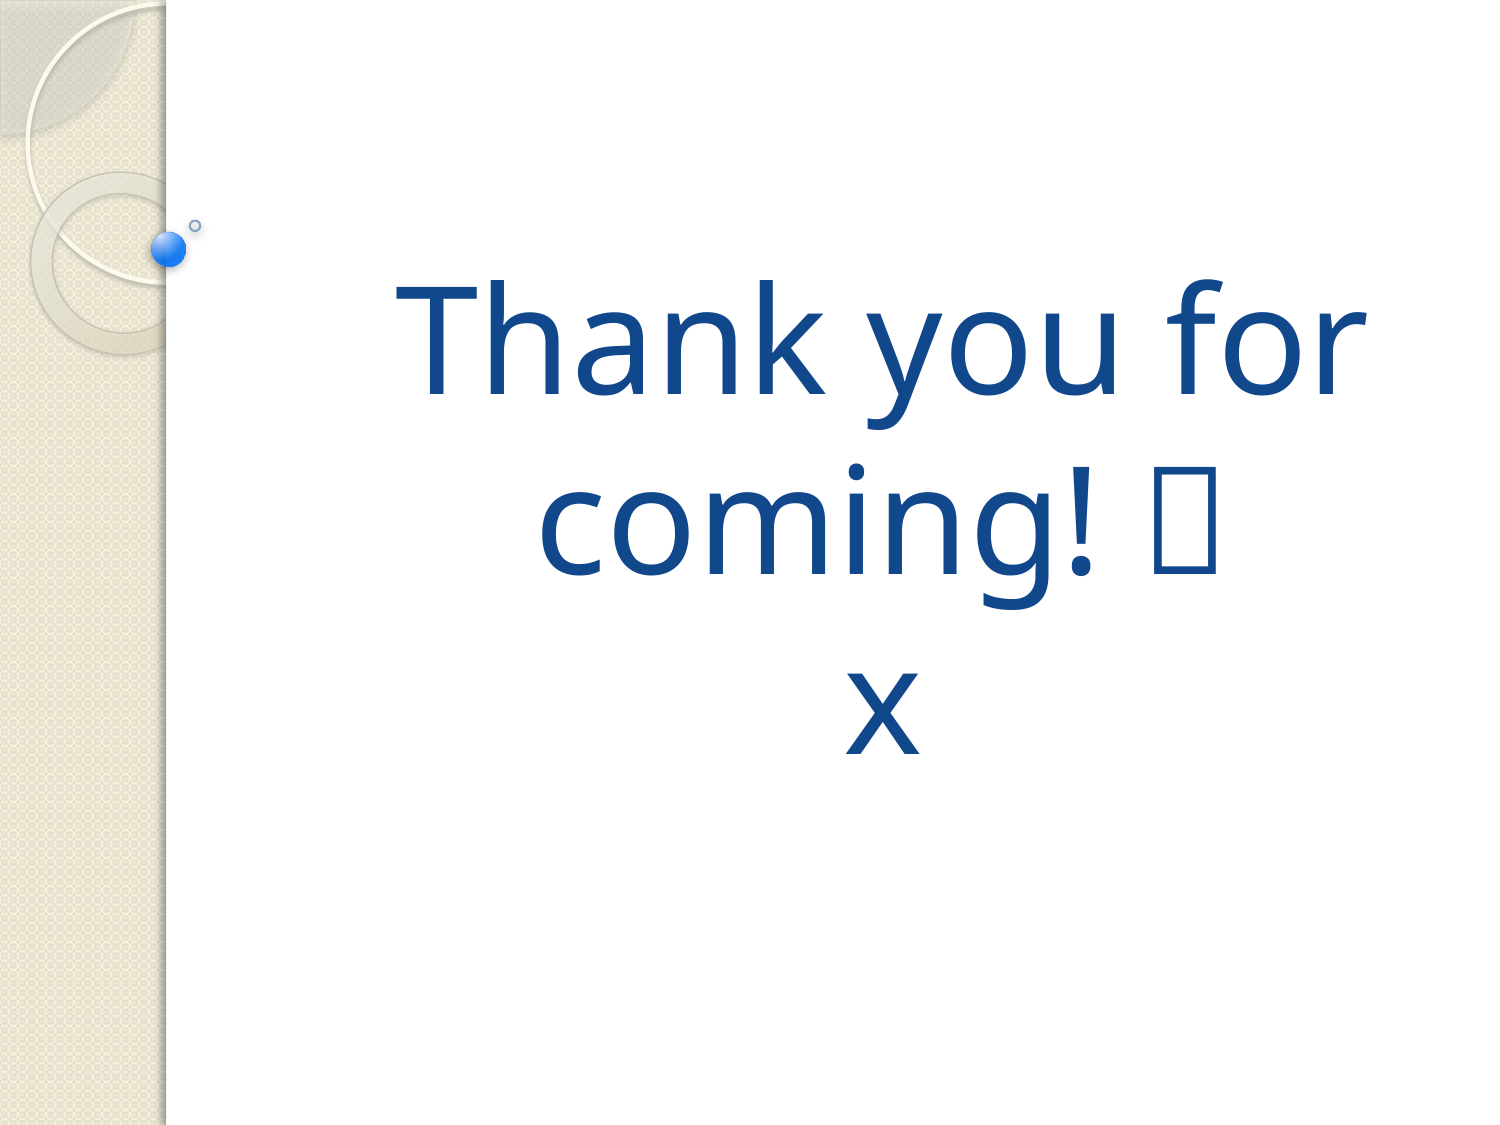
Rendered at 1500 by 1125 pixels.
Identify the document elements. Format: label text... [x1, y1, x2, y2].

title Thank you for coming!  x [360, 550, 1406, 793]
